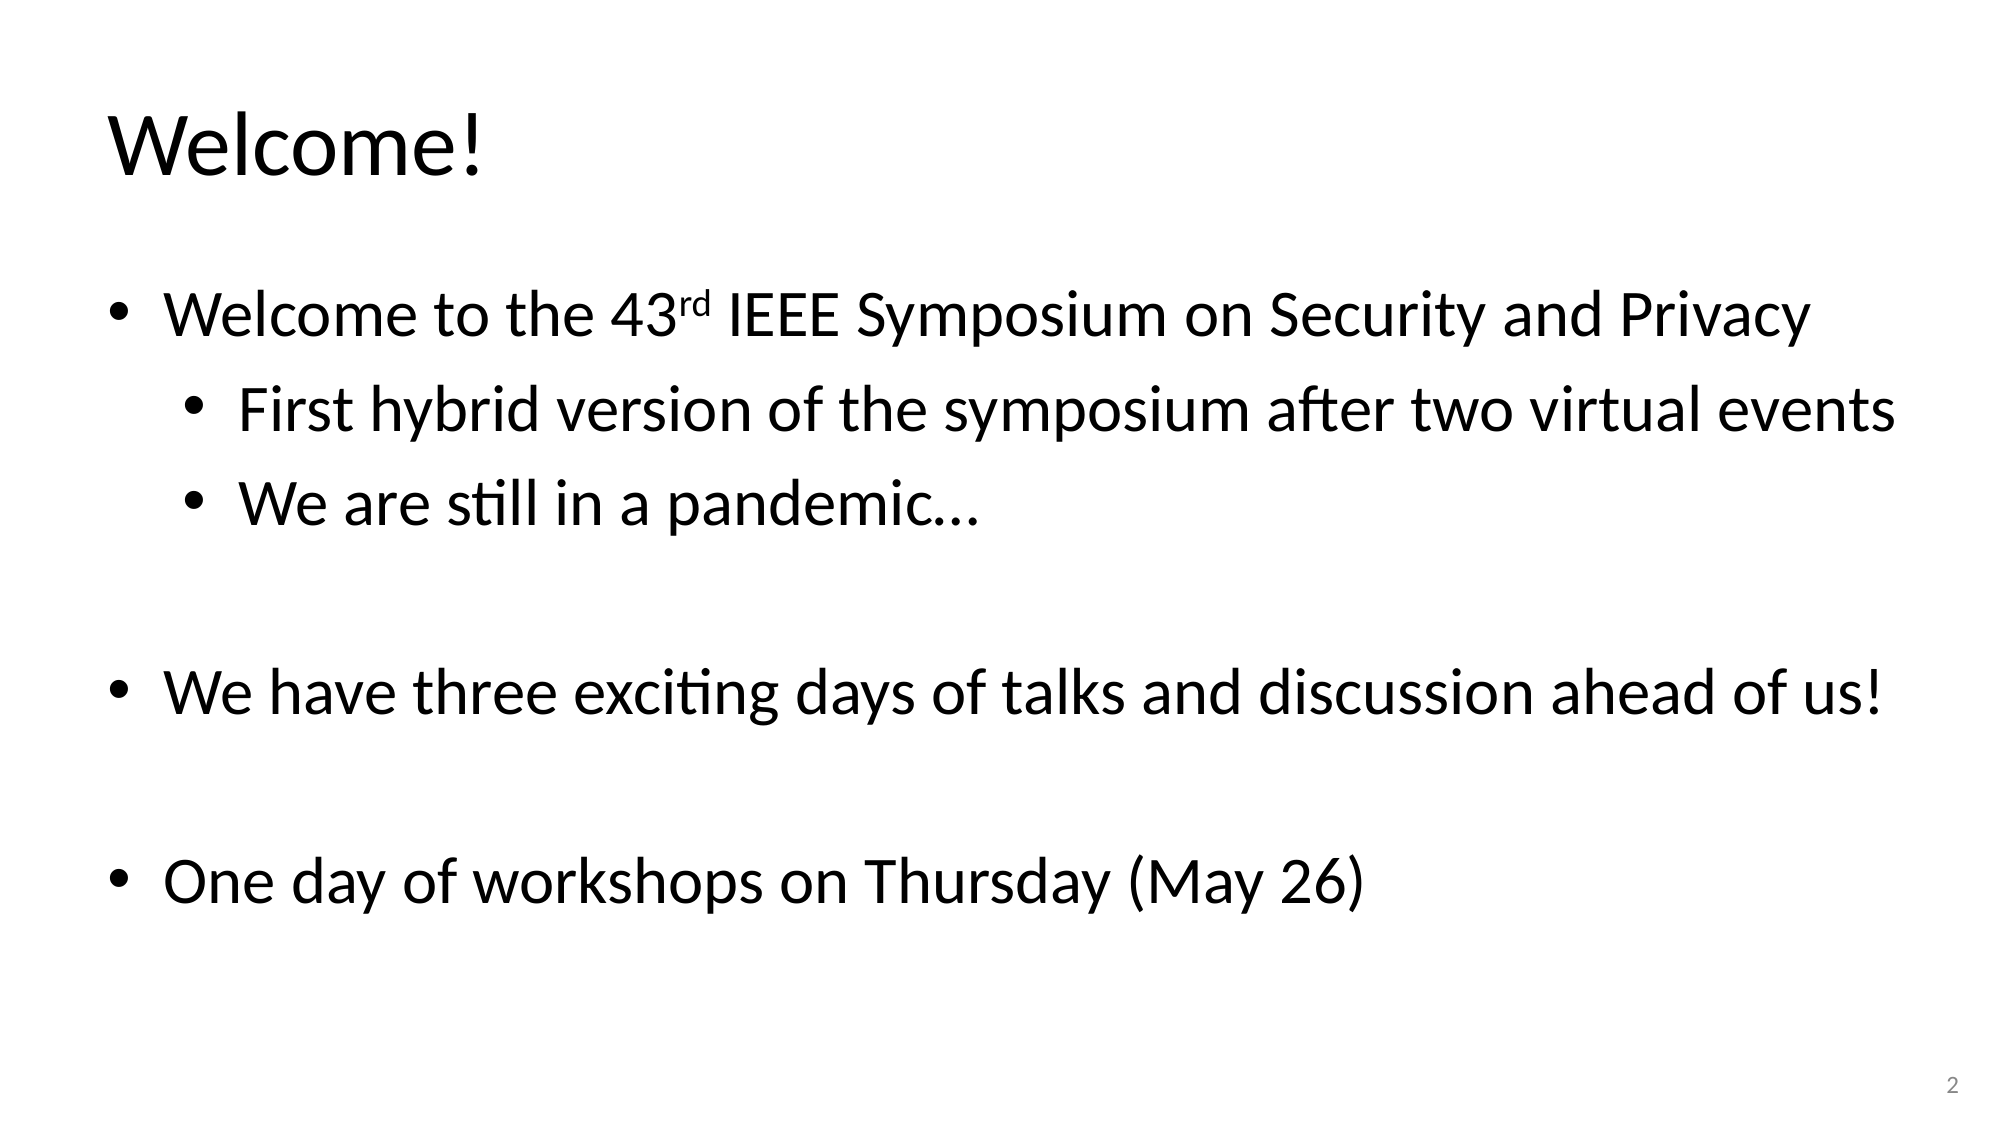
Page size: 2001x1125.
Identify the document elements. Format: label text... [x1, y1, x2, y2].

slide_number 2 [1936, 1062, 1968, 1105]
title Welcome! [99, 44, 1901, 234]
list Welcome to the 43rd IEEE Symposium on Security and Privacy First hybrid version of the symposium after two virtual events We are still in a pandemic… We have three exciting days of talks and discussion ahead of us! One day of workshops on Thursday (May 26) [99, 261, 1920, 1006]
